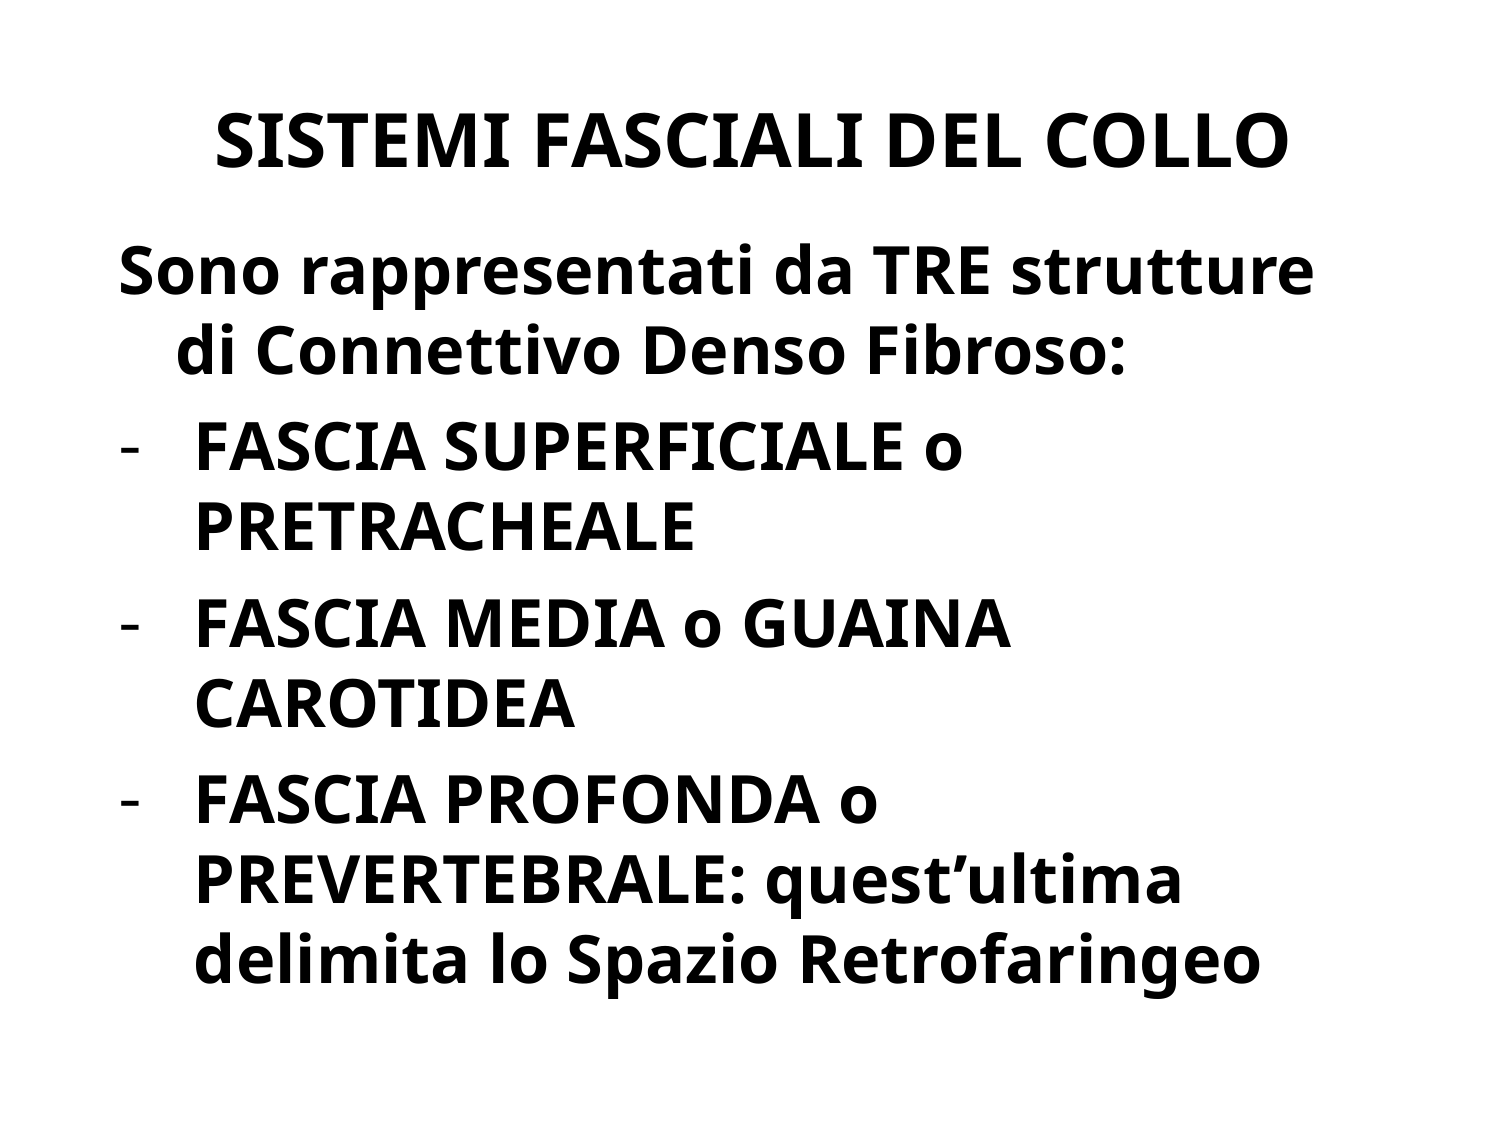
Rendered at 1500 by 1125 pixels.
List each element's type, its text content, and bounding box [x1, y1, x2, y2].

title SISTEMI FASCIALI DEL COLLO [3, 43, 1500, 232]
list Sono rappresentati da TRE strutture di Connettivo Denso Fibroso: FASCIA SUPERFICIALE o PRETRACHEALE FASCIA MEDIA o GUAINA CAROTIDEA FASCIA PROFONDA o PREVERTEBRALE: quest’ultima delimita lo Spazio Retrofaringeo [104, 219, 1404, 1125]
